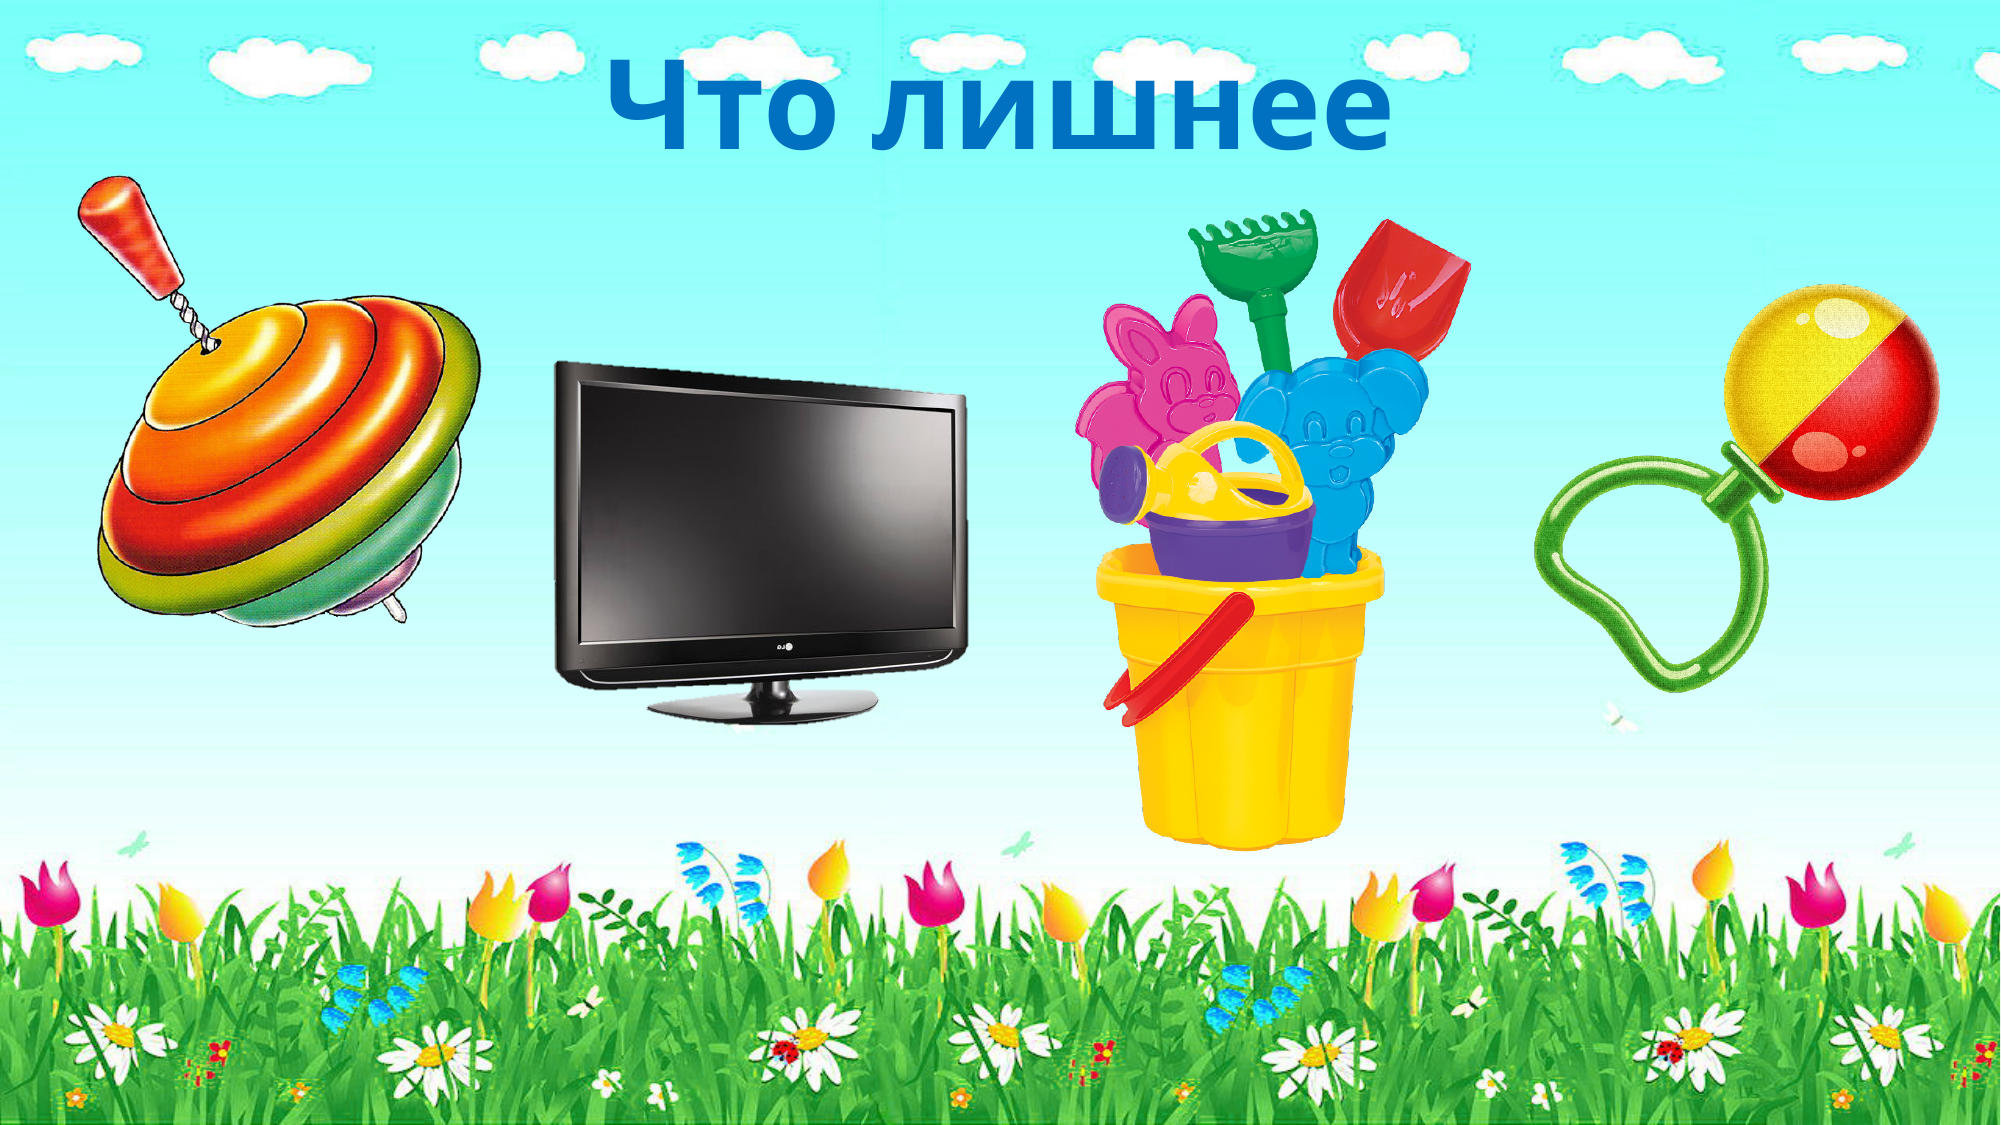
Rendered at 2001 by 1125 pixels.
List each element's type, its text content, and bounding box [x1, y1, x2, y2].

picture [0, 0, 2001, 1125]
title Что лишнее [137, 0, 1863, 220]
